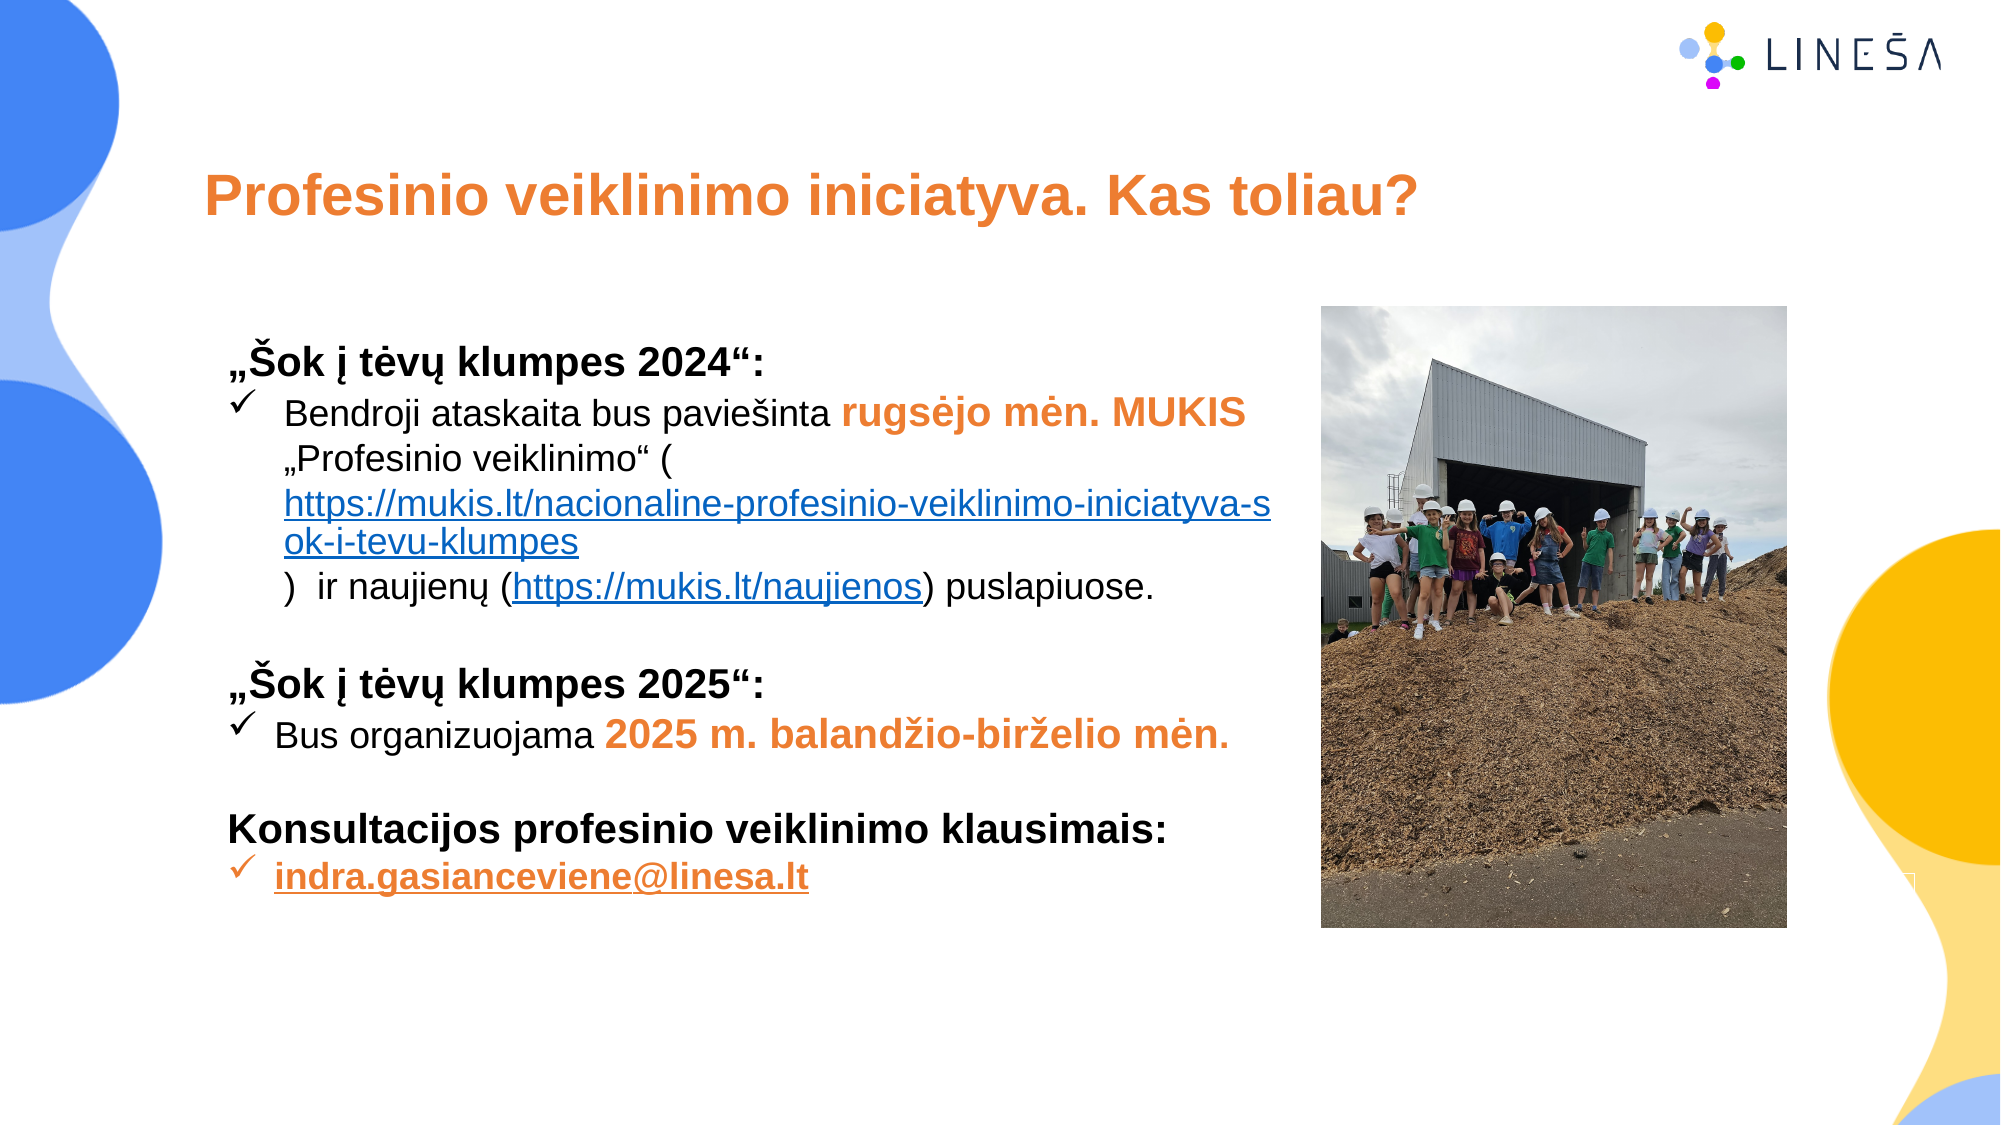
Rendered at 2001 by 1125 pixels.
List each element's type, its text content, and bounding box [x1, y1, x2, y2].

text_box [1787, 429, 1939, 596]
text_box [971, 873, 1915, 1039]
text_box „Šok į tėvų klumpes 2024“: Bendroji ataskaita bus paviešinta rugsėjo mėn. MUKIS „Profesinio veiklinimo“ (https://mukis.lt/nacionaline-profesinio-veiklinimo-iniciatyva-sok-i-tevu-klumpes) ir naujienų (https://mukis.lt/naujienos) puslapiuose. „Šok į tėvų klumpes 2025“: Bus organizuojama 2025 m. balandžio-birželio mėn. Konsultacijos profesinio veiklinimo klausimais: indra.gasianceviene@linesa.lt [212, 511, 1299, 1110]
picture [0, 0, 2001, 1125]
text_box [213, 429, 1321, 596]
title Profesinio veiklinimo iniciatyva. Kas toliau? [189, 141, 1915, 252]
